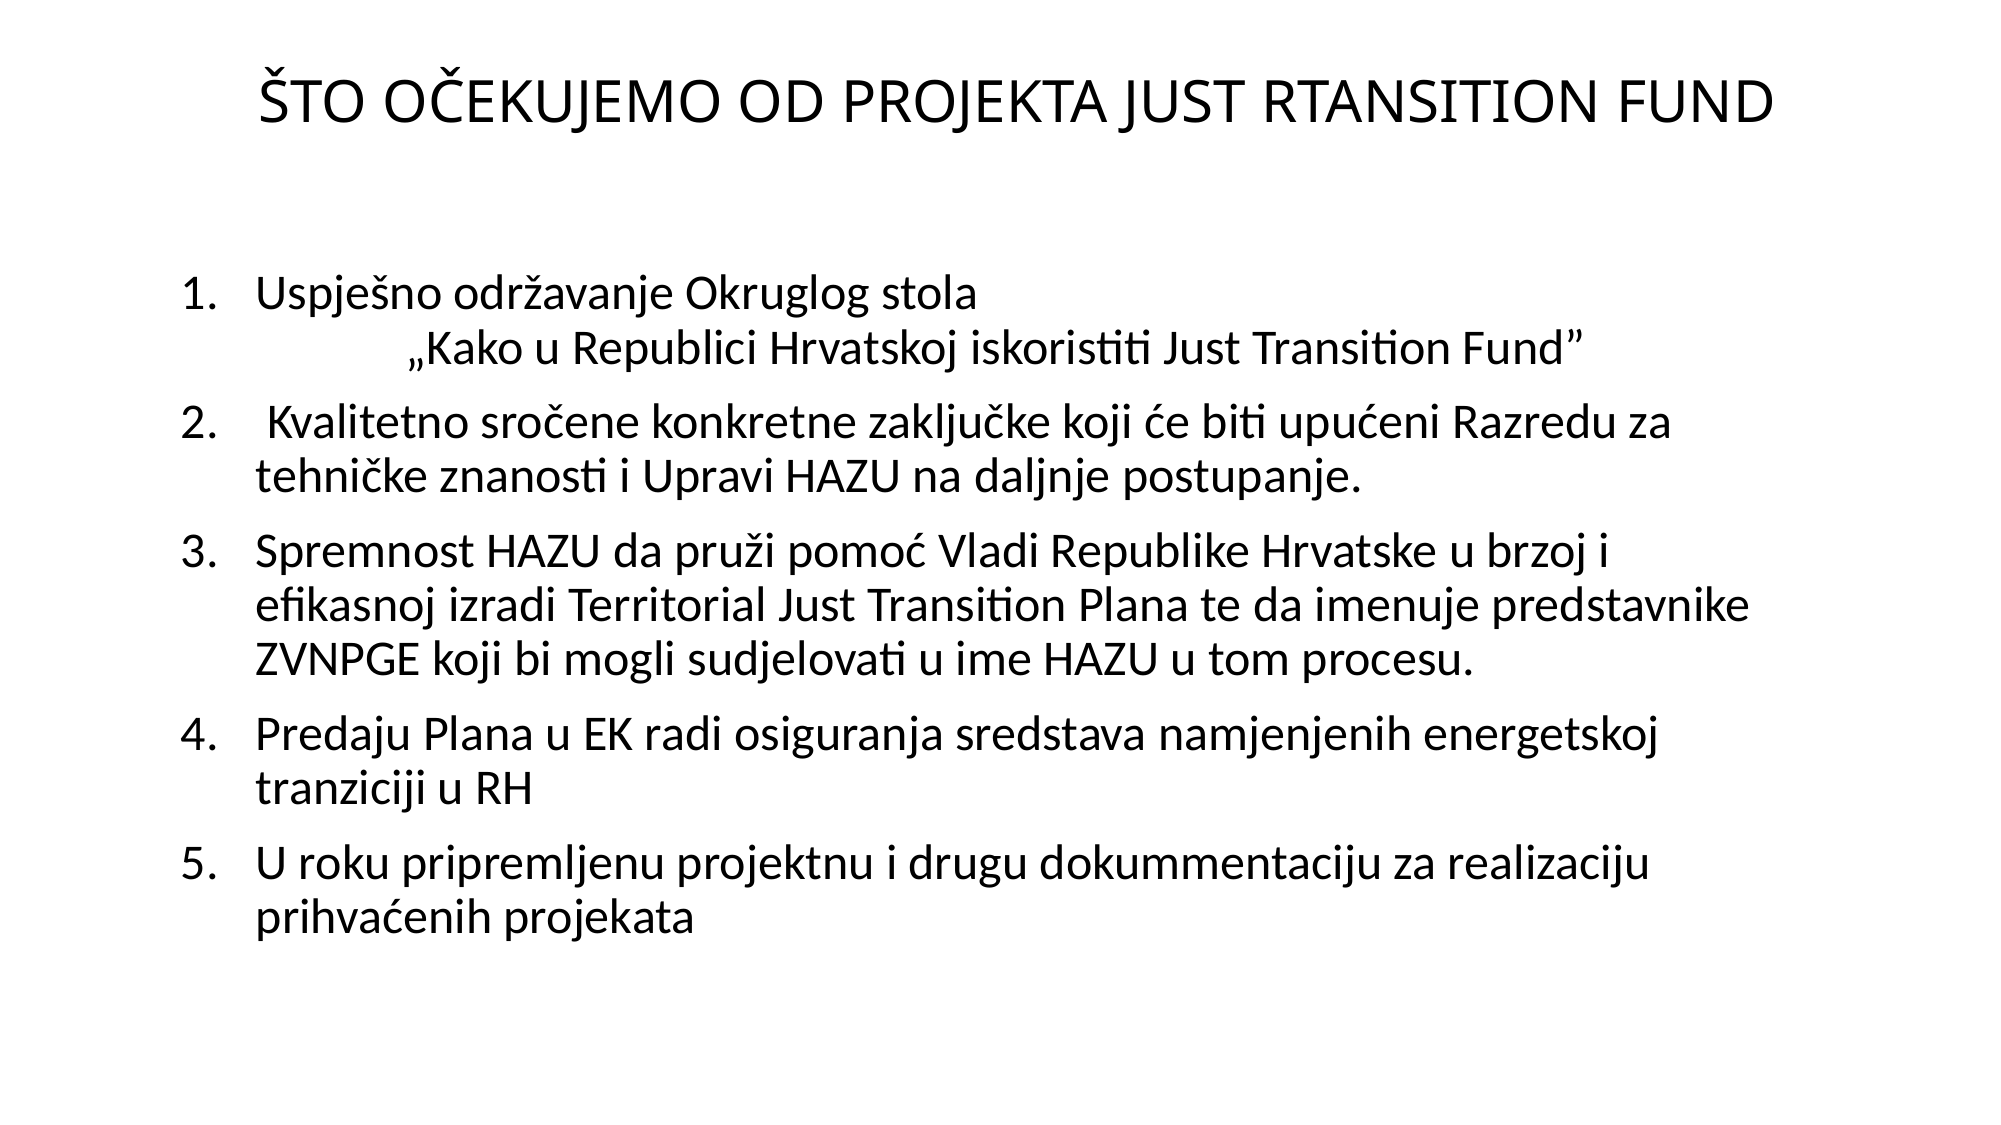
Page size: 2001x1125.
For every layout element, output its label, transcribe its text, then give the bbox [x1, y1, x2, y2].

title ŠTO OČEKUJEMO OD PROJEKTA JUST RTANSITION FUND [165, 45, 1869, 143]
subtitle Uspješno održavanje Okruglog stola „Kako u Republici Hrvatskoj iskoristiti Just Transition Fund” Kvalitetno sročene konkretne zaključke koji će biti upućeni Razredu za tehničke znanosti i Upravi HAZU na daljnje postupanje. Spremnost HAZU da pruži pomoć Vladi Republike Hrvatske u brzoj i efikasnoj izradi Territorial Just Transition Plana te da imenuje predstavnike ZVNPGE koji bi mogli sudjelovati u ime HAZU u tom procesu. Predaju Plana u EK radi osiguranja sredstava namjenjenih energetskoj tranziciji u RH U roku pripremljenu projektnu i drugu dokummentaciju za realizaciju prihvaćenih projekata [165, 259, 1787, 986]
